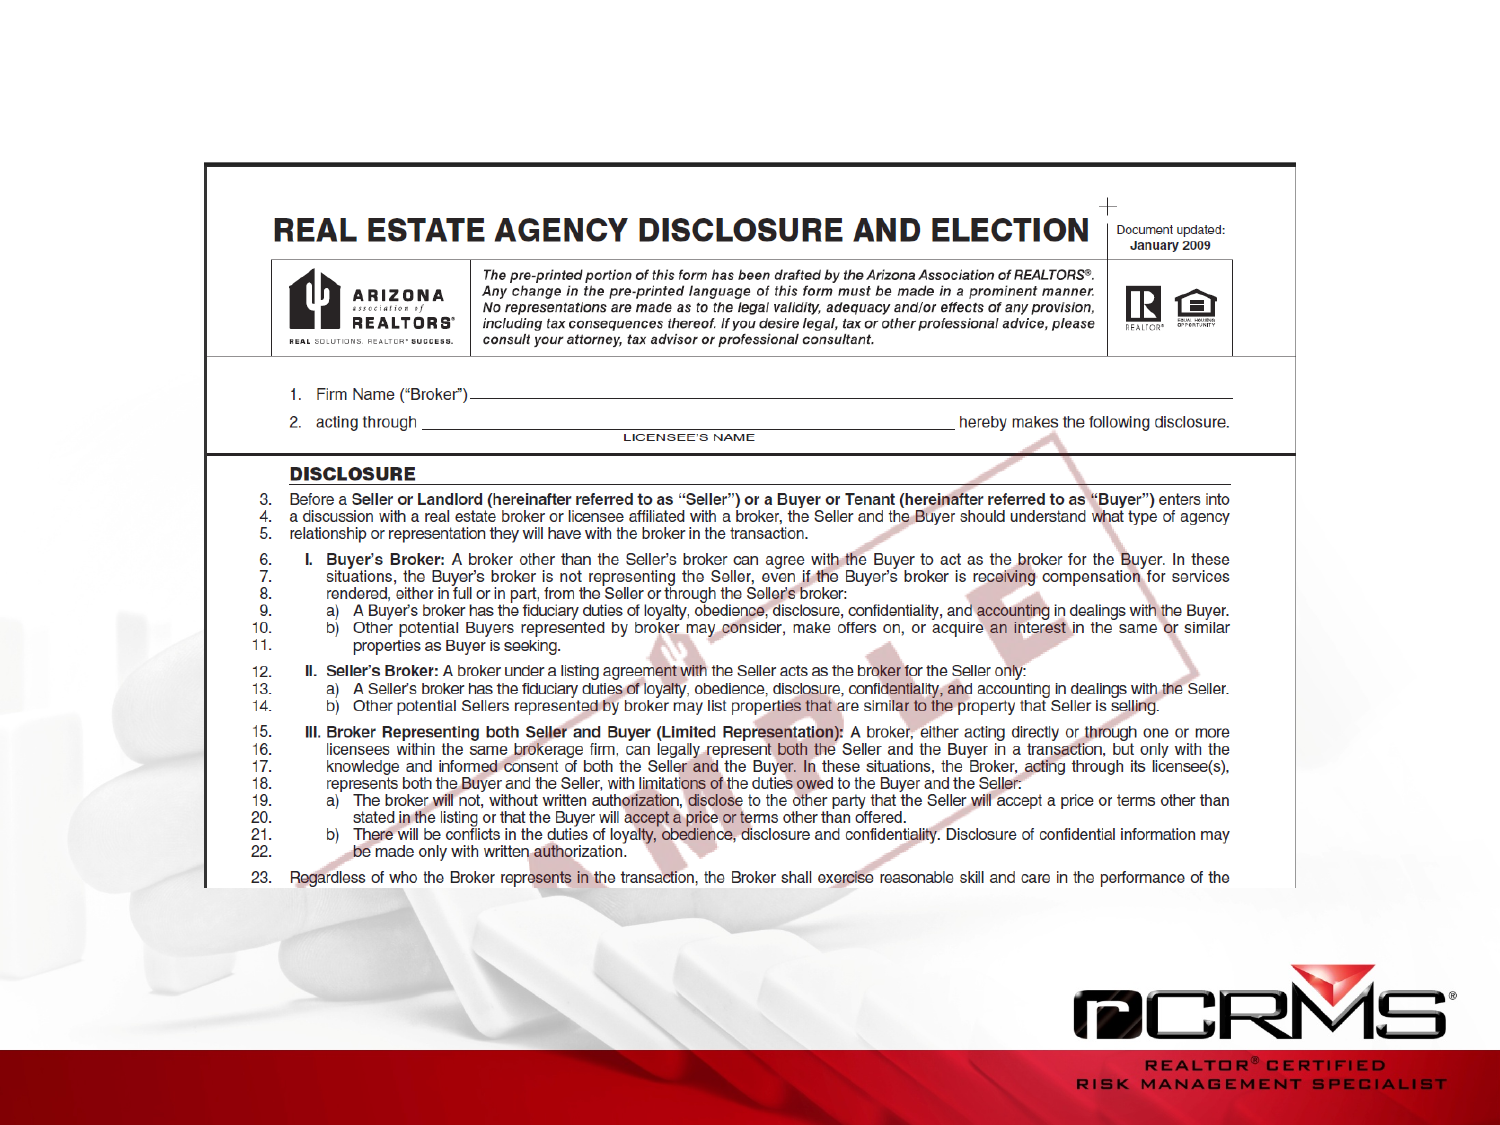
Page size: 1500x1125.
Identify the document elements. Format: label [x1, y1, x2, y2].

list [204, 162, 1296, 888]
picture [0, 0, 1500, 1125]
